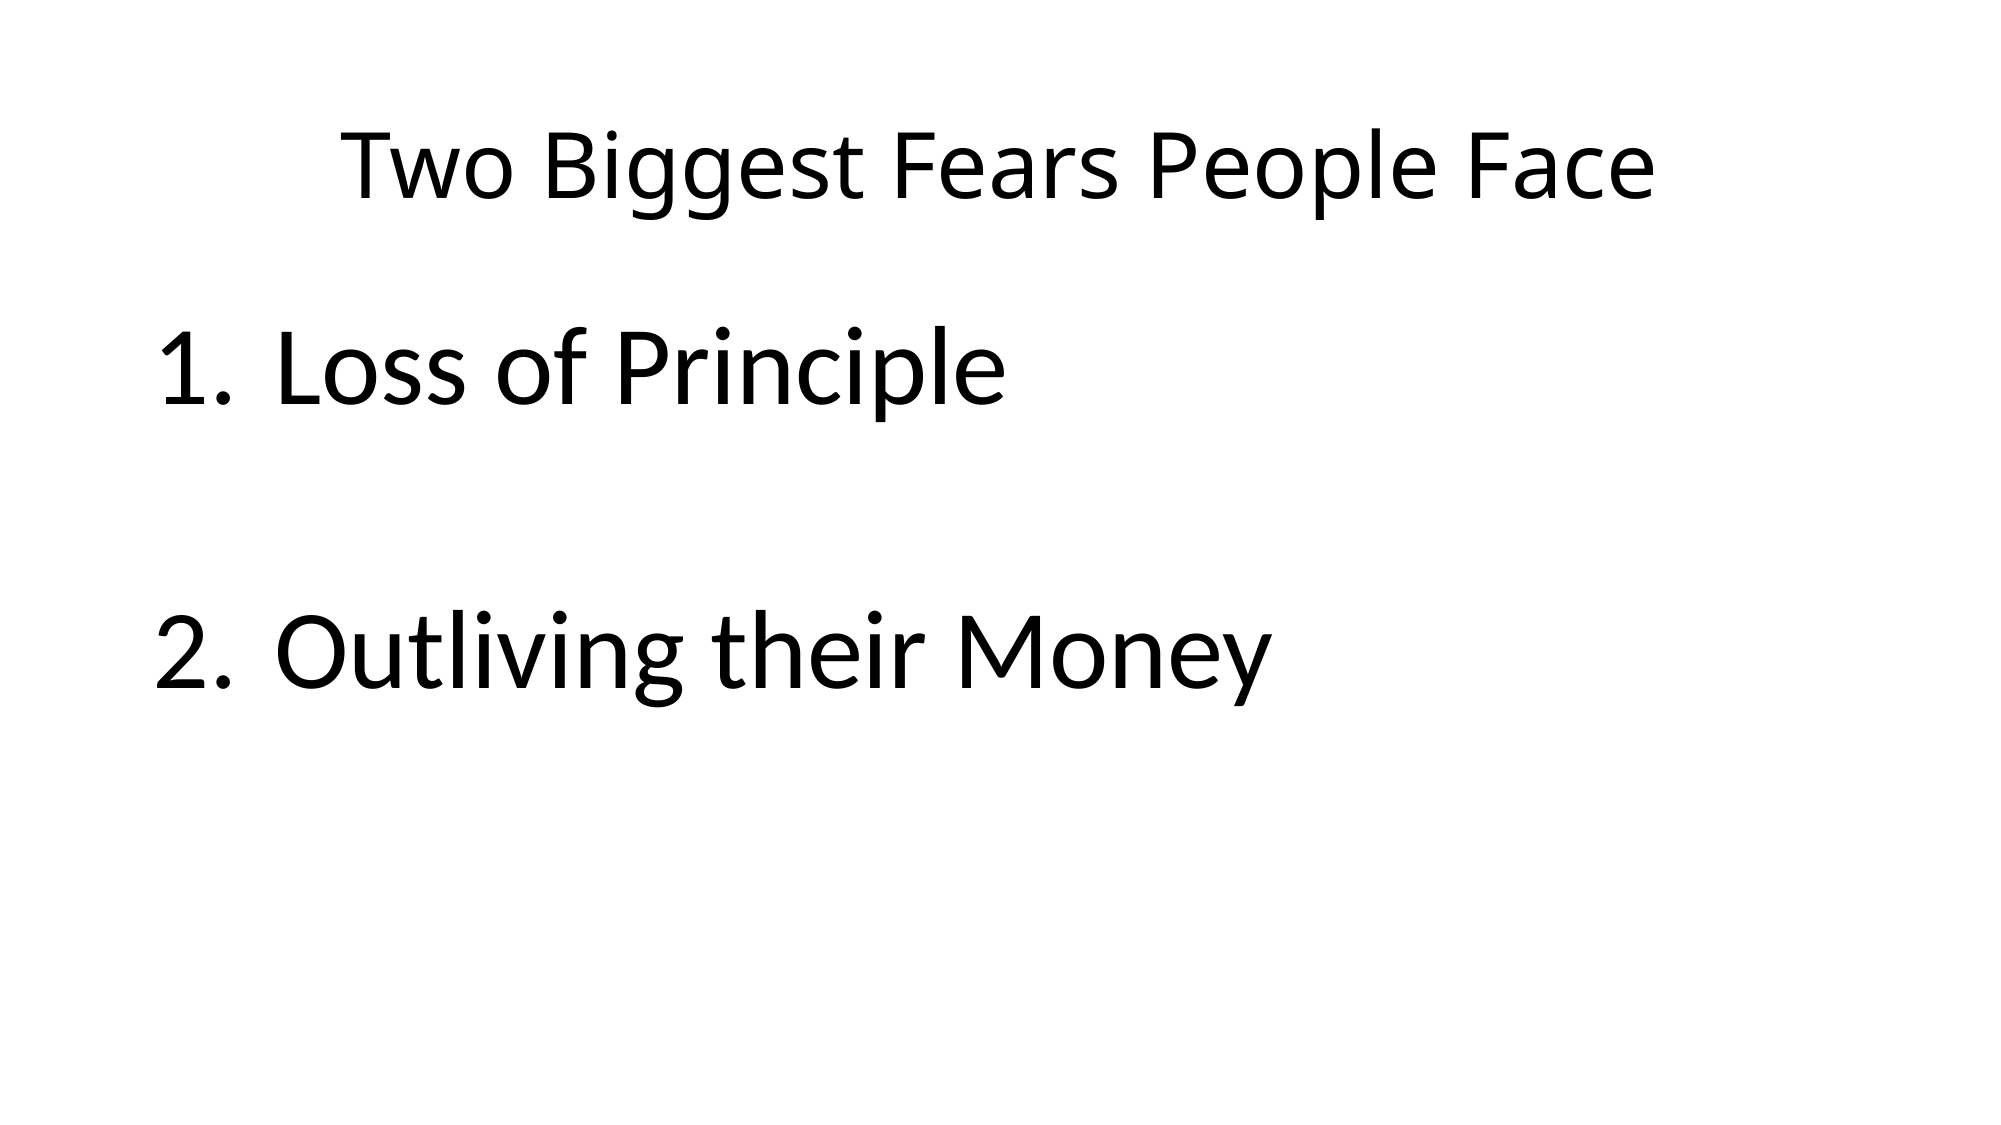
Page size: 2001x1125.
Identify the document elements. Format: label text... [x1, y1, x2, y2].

list Loss of Principle Outliving their Money [137, 299, 1863, 1014]
title Two Biggest Fears People Face [137, 59, 1863, 278]
